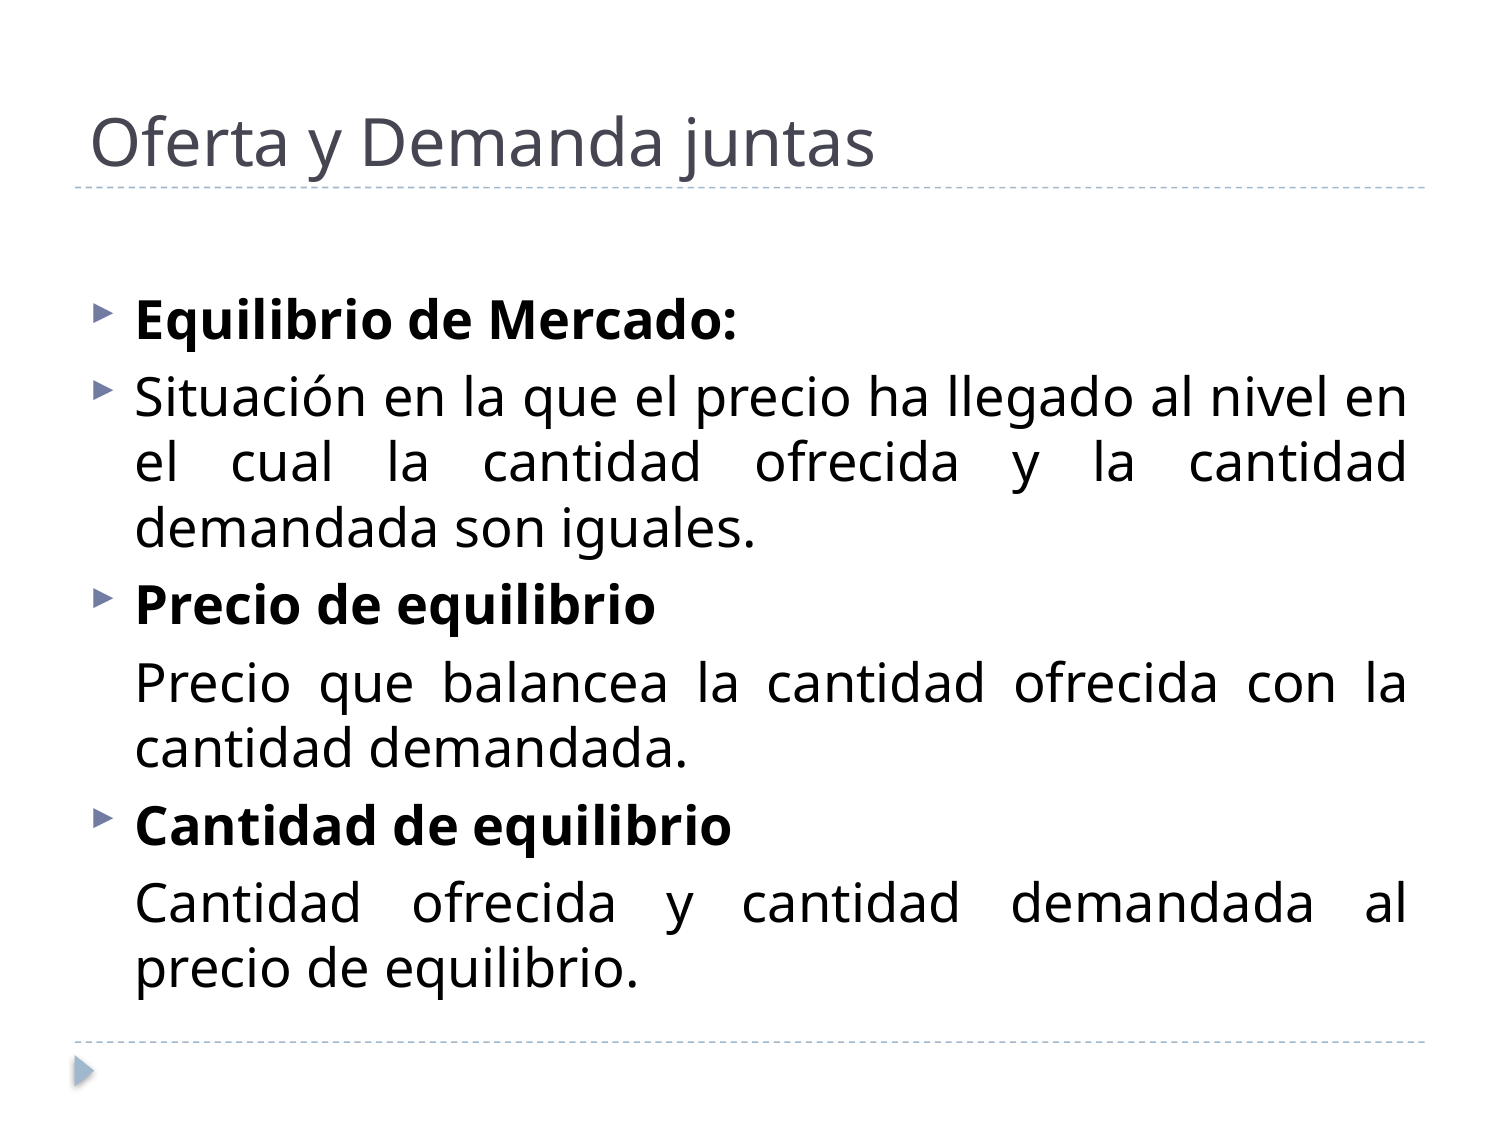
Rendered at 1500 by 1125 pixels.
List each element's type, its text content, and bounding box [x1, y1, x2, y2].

title Oferta y Demanda juntas [75, 24, 1425, 188]
list Equilibrio de Mercado: Situación en la que el precio ha llegado al nivel en el cual la cantidad ofrecida y la cantidad demandada son iguales. Precio de equilibrio Precio que balancea la cantidad ofrecida con la cantidad demandada. Cantidad de equilibrio Cantidad ofrecida y cantidad demandada al precio de equilibrio. [75, 200, 1425, 1010]
